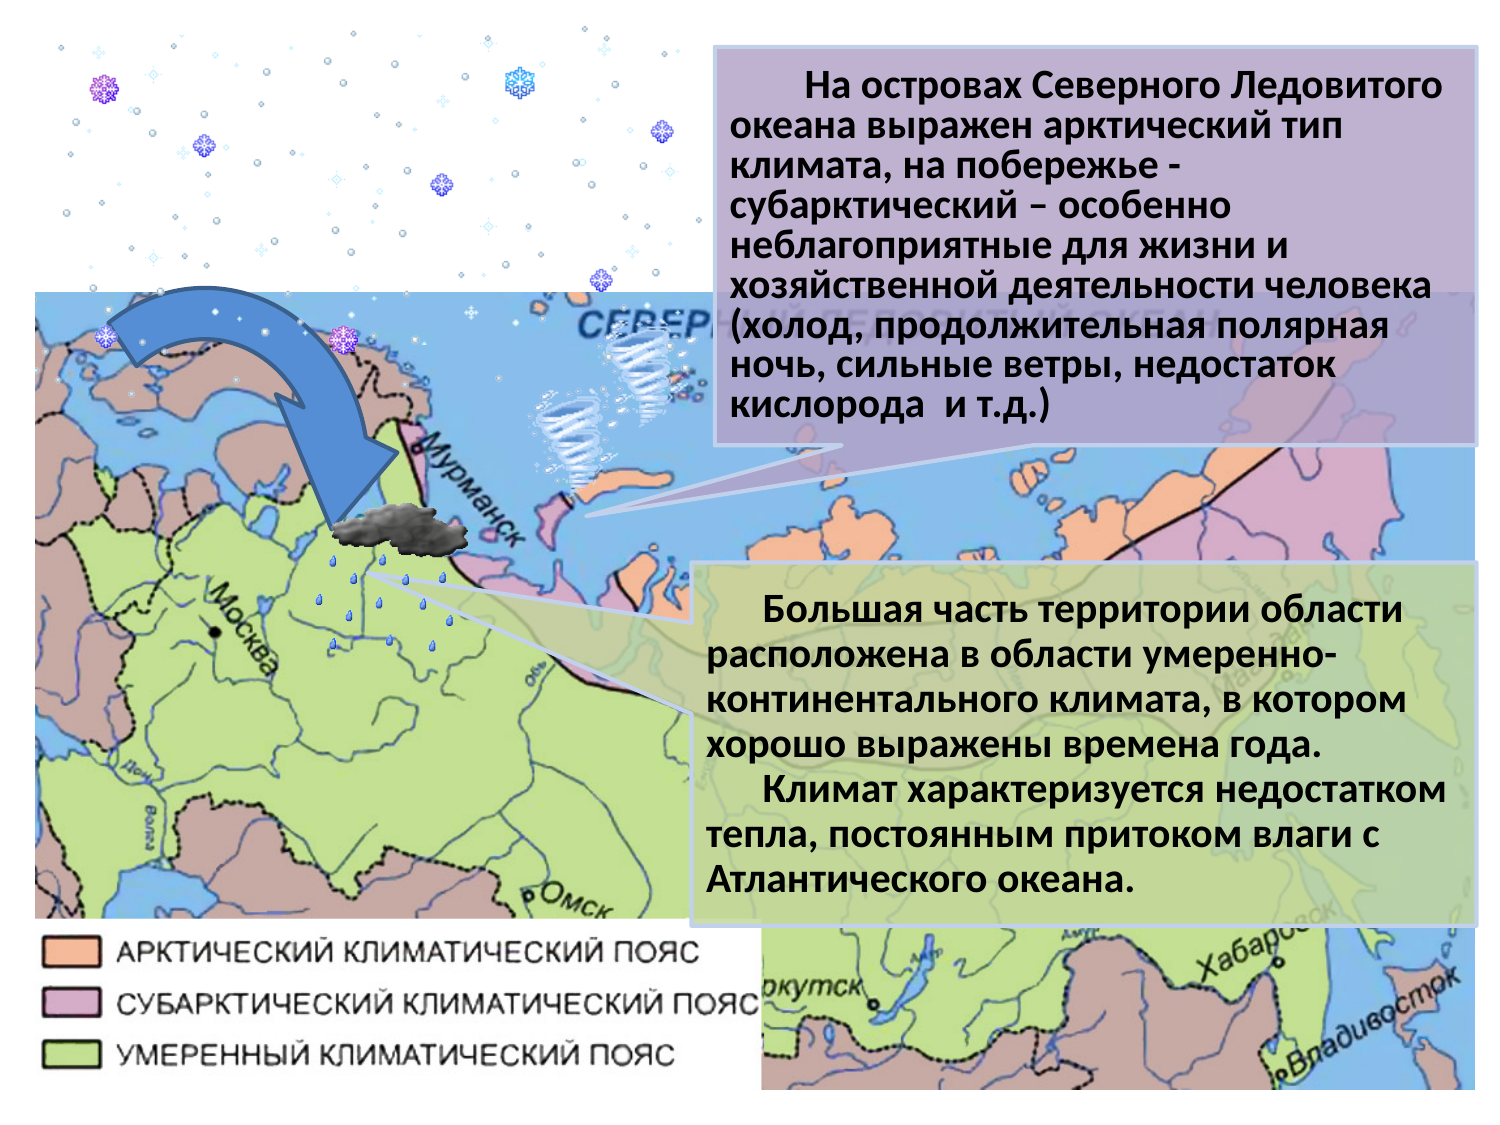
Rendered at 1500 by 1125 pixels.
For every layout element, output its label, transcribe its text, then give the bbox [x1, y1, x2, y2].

text_box На островах Северного Ледовитого океана выражен арктический тип климата, на побережье - субарктический – особенно неблагоприятные для жизни и хозяйственной деятельности человека (холод, продолжительная полярная ночь, сильные ветры, недостаток кислорода и т.д.) [713, 44, 1479, 296]
picture [34, 23, 1475, 1090]
